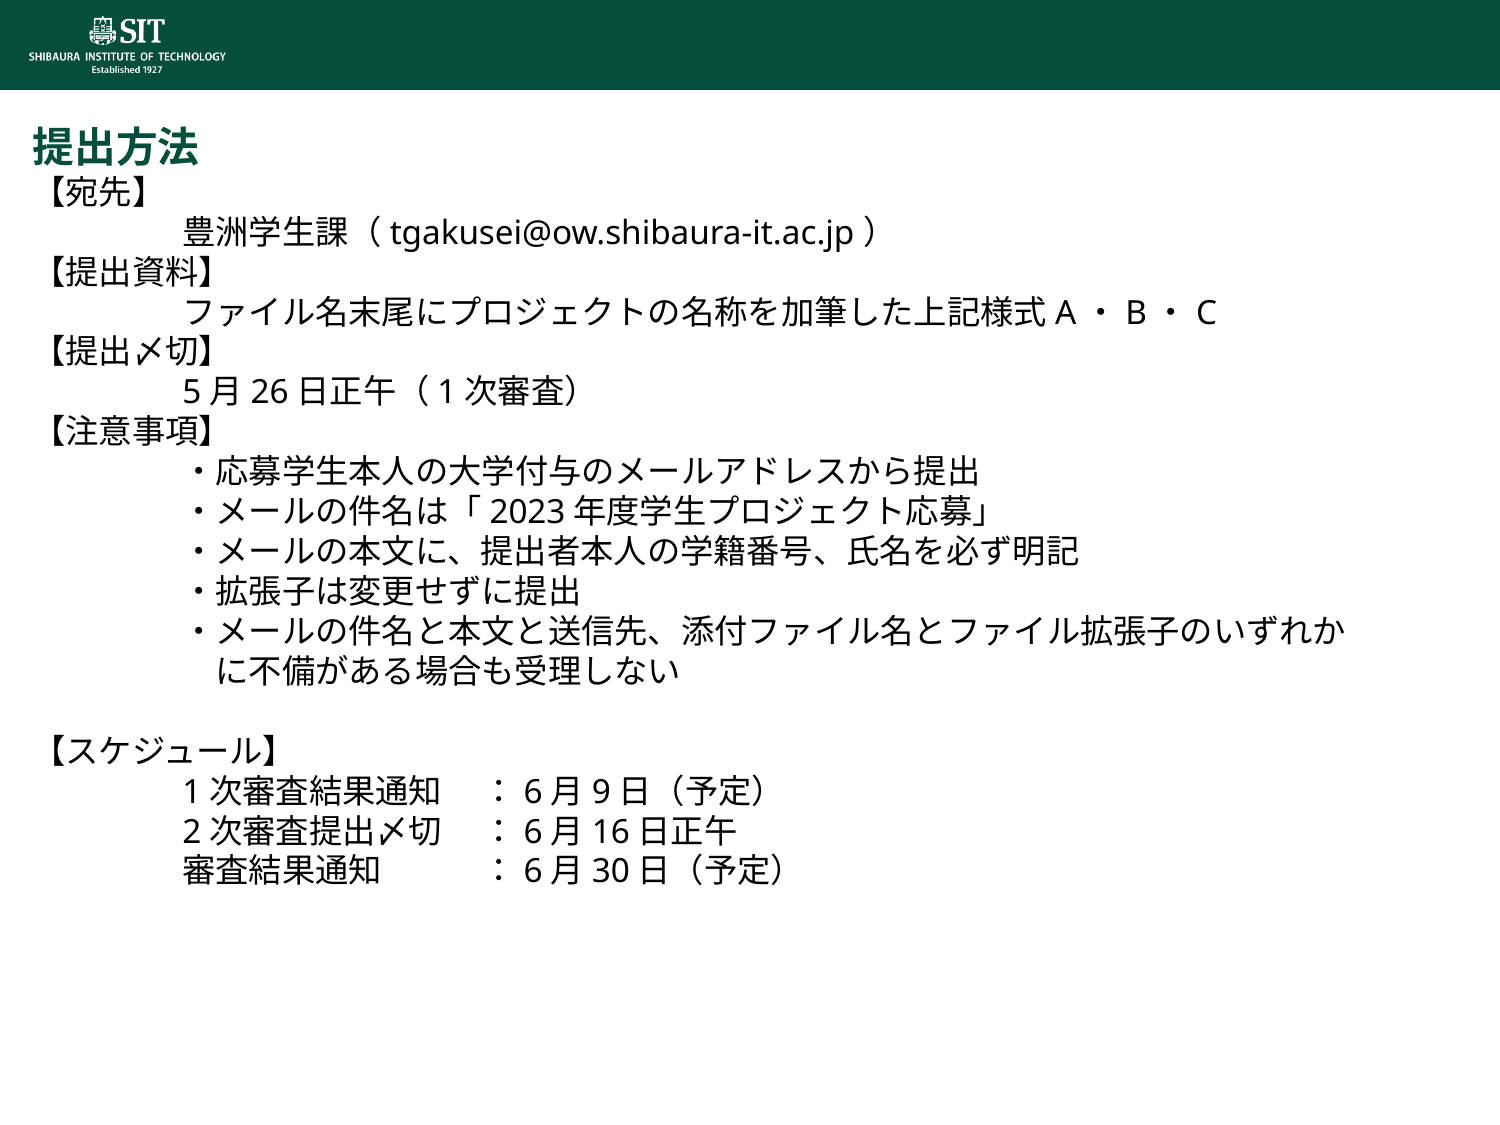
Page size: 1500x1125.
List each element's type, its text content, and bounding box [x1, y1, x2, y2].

picture [29, 16, 226, 73]
text_box 提出方法 【宛先】 豊洲学生課（tgakusei@ow.shibaura-it.ac.jp） 【提出資料】 ファイル名末尾にプロジェクトの名称を加筆した上記様式A・B・C 【提出〆切】 5月26日正午（1次審査） 【注意事項】 ・応募学生本人の大学付与のメールアドレスから提出 ・メールの件名は「2023年度学生プロジェクト応募」 ・メールの本文に、提出者本人の学籍番号、氏名を必ず明記 ・拡張子は変更せずに提出 ・メールの件名と本文と送信先、添付ファイル名とファイル拡張子のいずれか に不備がある場合も受理しない 【スケジュール】 1次審査結果通知 ：6月9日（予定） 2次審査提出〆切 ：6月16日正午 審査結果通知 ：6月30日（予定） [17, 113, 1379, 937]
